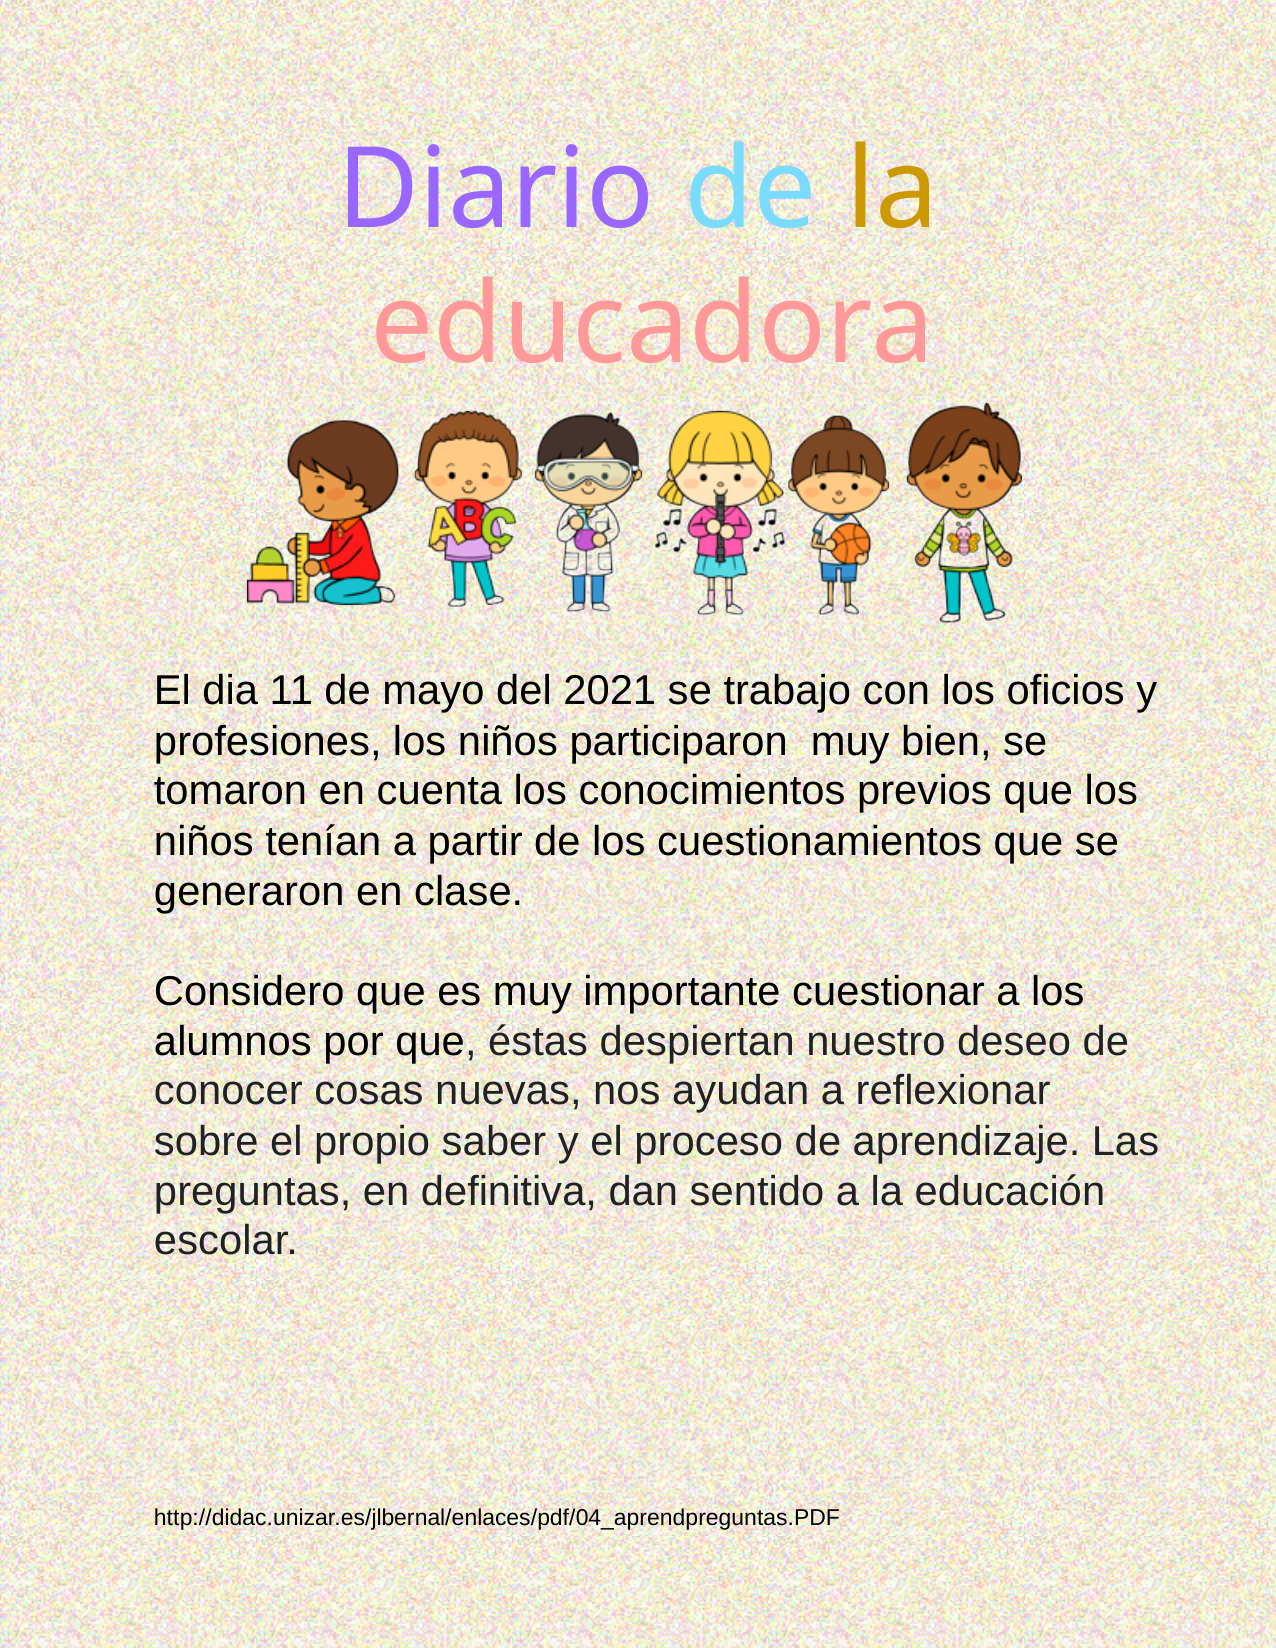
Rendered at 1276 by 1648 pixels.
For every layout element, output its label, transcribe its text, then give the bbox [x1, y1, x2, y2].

picture [0, 0, 1276, 1648]
text_box El dia 11 de mayo del 2021 se trabajo con los oficios y profesiones, los niños participaron muy bien, se tomaron en cuenta los conocimientos previos que los niños tenían a partir de los cuestionamientos que se generaron en clase. Considero que es muy importante cuestionar a los alumnos por que, éstas despiertan nuestro deseo de conocer cosas nuevas, nos ayudan a reflexionar sobre el propio saber y el proceso de aprendizaje. Las preguntas, en definitiva, dan sentido a la educación escolar. http://didac.unizar.es/jlbernal/enlaces/pdf/04_aprendpreguntas.PDF [139, 655, 1182, 1538]
text_box Diario de la educadora [203, 107, 1072, 392]
